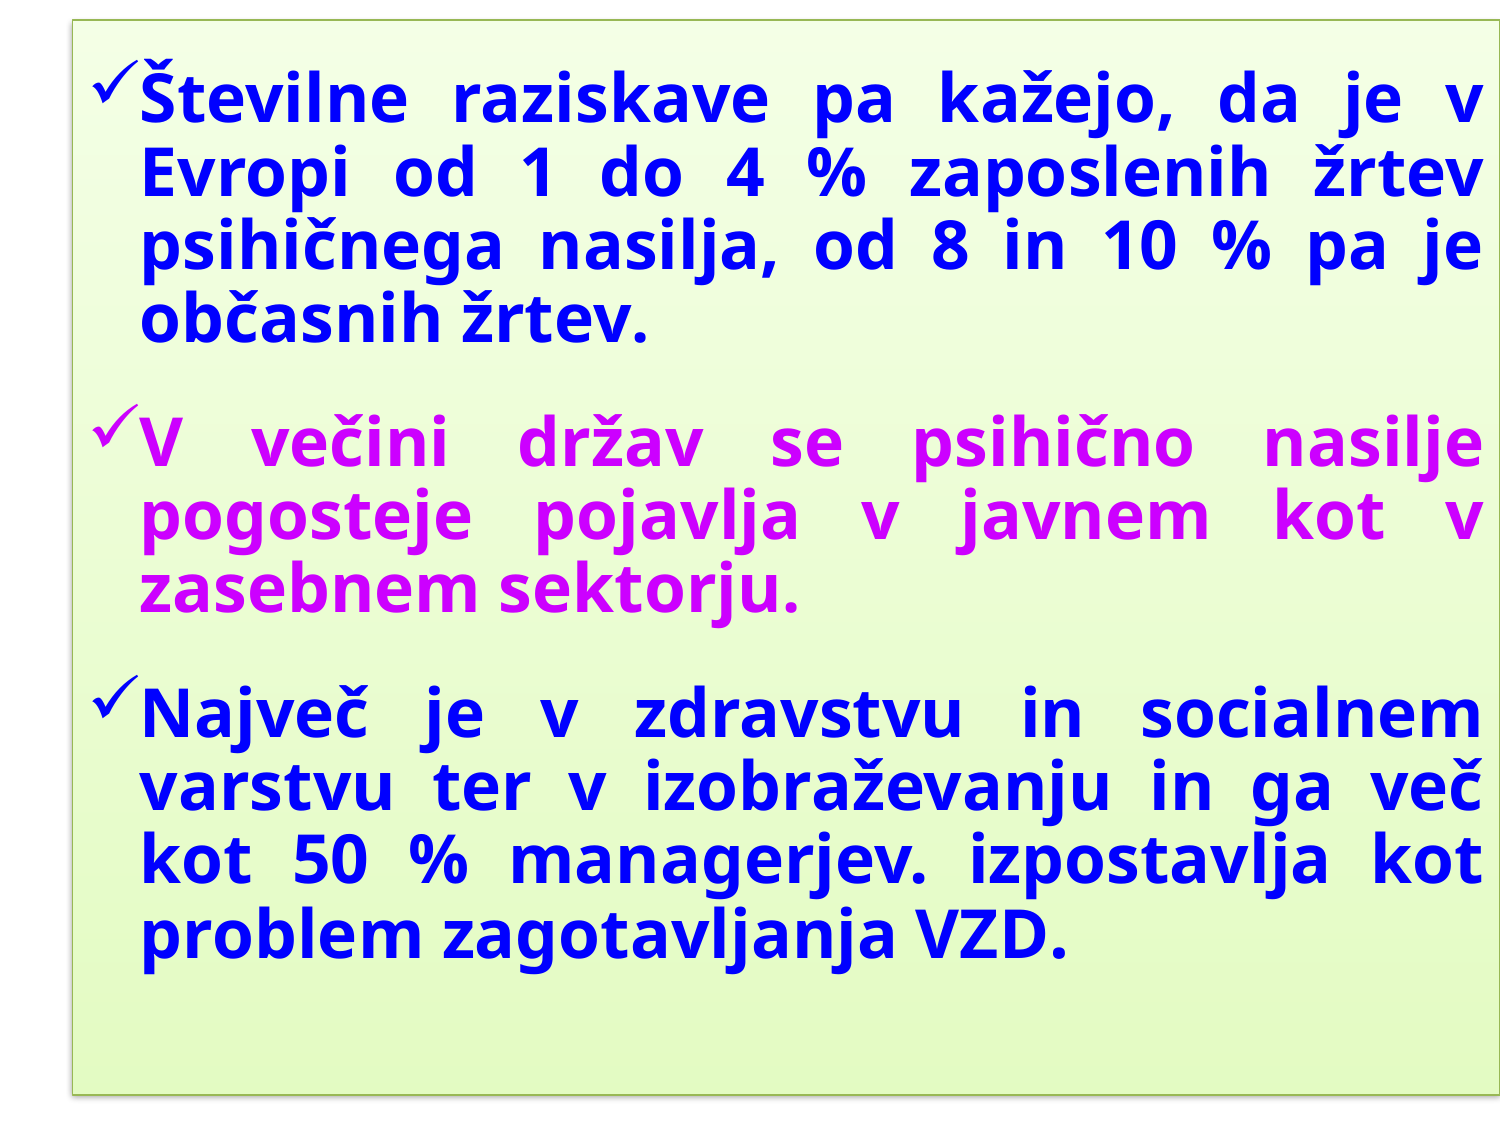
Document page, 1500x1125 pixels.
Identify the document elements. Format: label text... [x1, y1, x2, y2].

list Številne raziskave pa kažejo, da je v Evropi od 1 do 4 % zaposlenih žrtev psihičnega nasilja, od 8 in 10 % pa je občasnih žrtev. V večini držav se psihično nasilje pogosteje pojavlja v javnem kot v zasebnem sektorju. Največ je v zdravstvu in socialnem varstvu ter v izobraževanju in ga več kot 50 % managerjev. izpostavlja kot problem zagotavljanja VZD. [72, 19, 1500, 1096]
